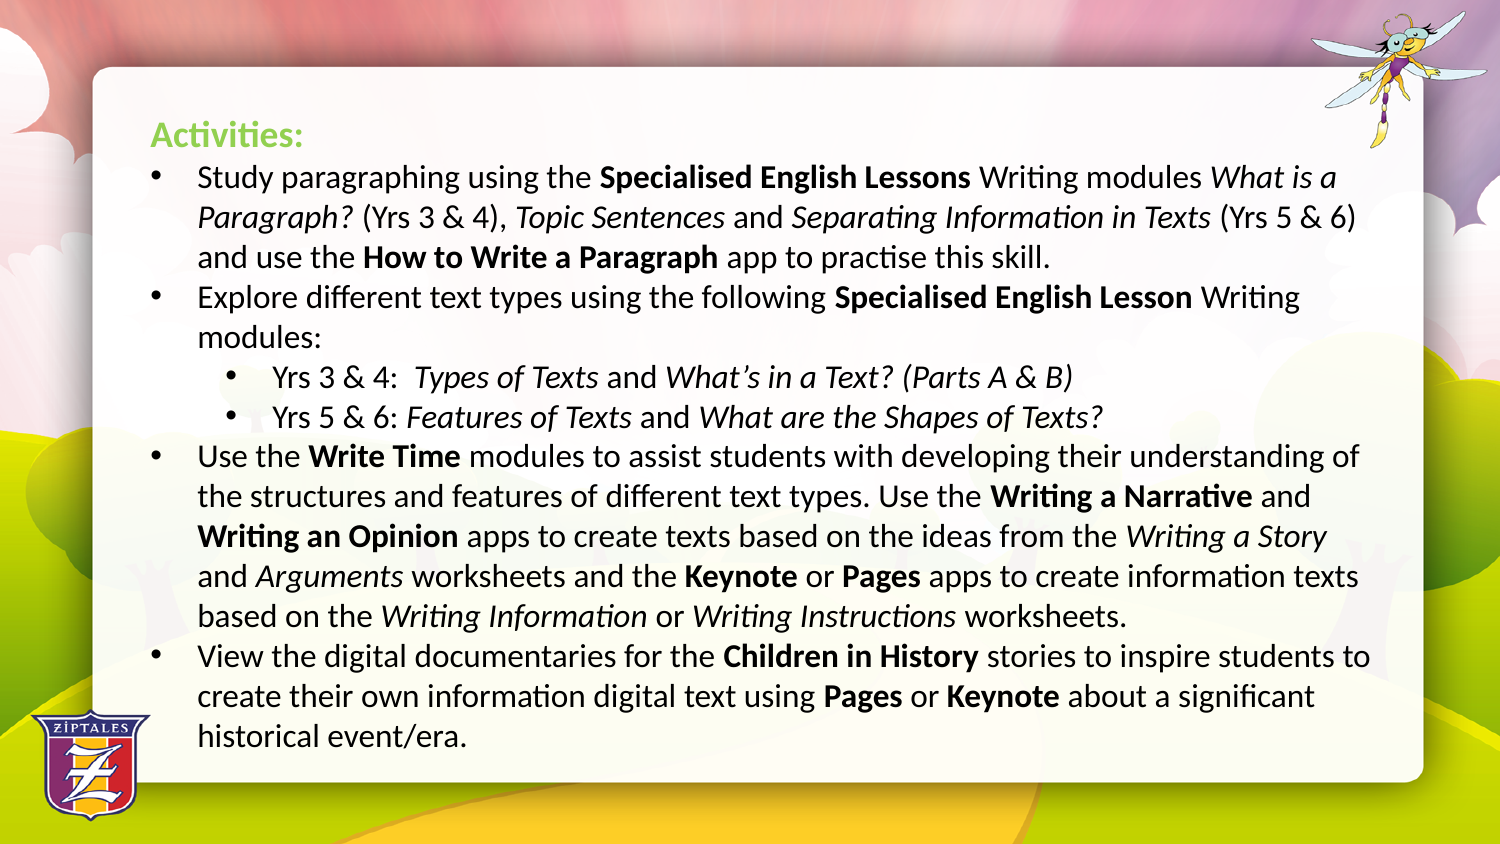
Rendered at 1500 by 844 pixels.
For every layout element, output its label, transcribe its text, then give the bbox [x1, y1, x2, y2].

picture [0, 0, 1500, 844]
text_box Activities: Study paragraphing using the Specialised English Lessons Writing modules What is a Paragraph? (Yrs 3 & 4), Topic Sentences and Separating Information in Texts (Yrs 5 & 6) and use the How to Write a Paragraph app to practise this skill. Explore different text types using the following Specialised English Lesson Writing modules: Yrs 3 & 4: Types of Texts and What’s in a Text? (Parts A & B) Yrs 5 & 6: Features of Texts and What are the Shapes of Texts? Use the Write Time modules to assist students with developing their understanding of the structures and features of different text types. Use the Writing a Narrative and Writing an Opinion apps to create texts based on the ideas from the Writing a Story and Arguments worksheets and the Keynote or Pages apps to create information texts based on the Writing Information or Writing Instructions worksheets. View the digital documentaries for the Children in History stories to inspire students to create their own information digital text using Pages or Keynote about a significant historical event/era. [135, 102, 1400, 762]
